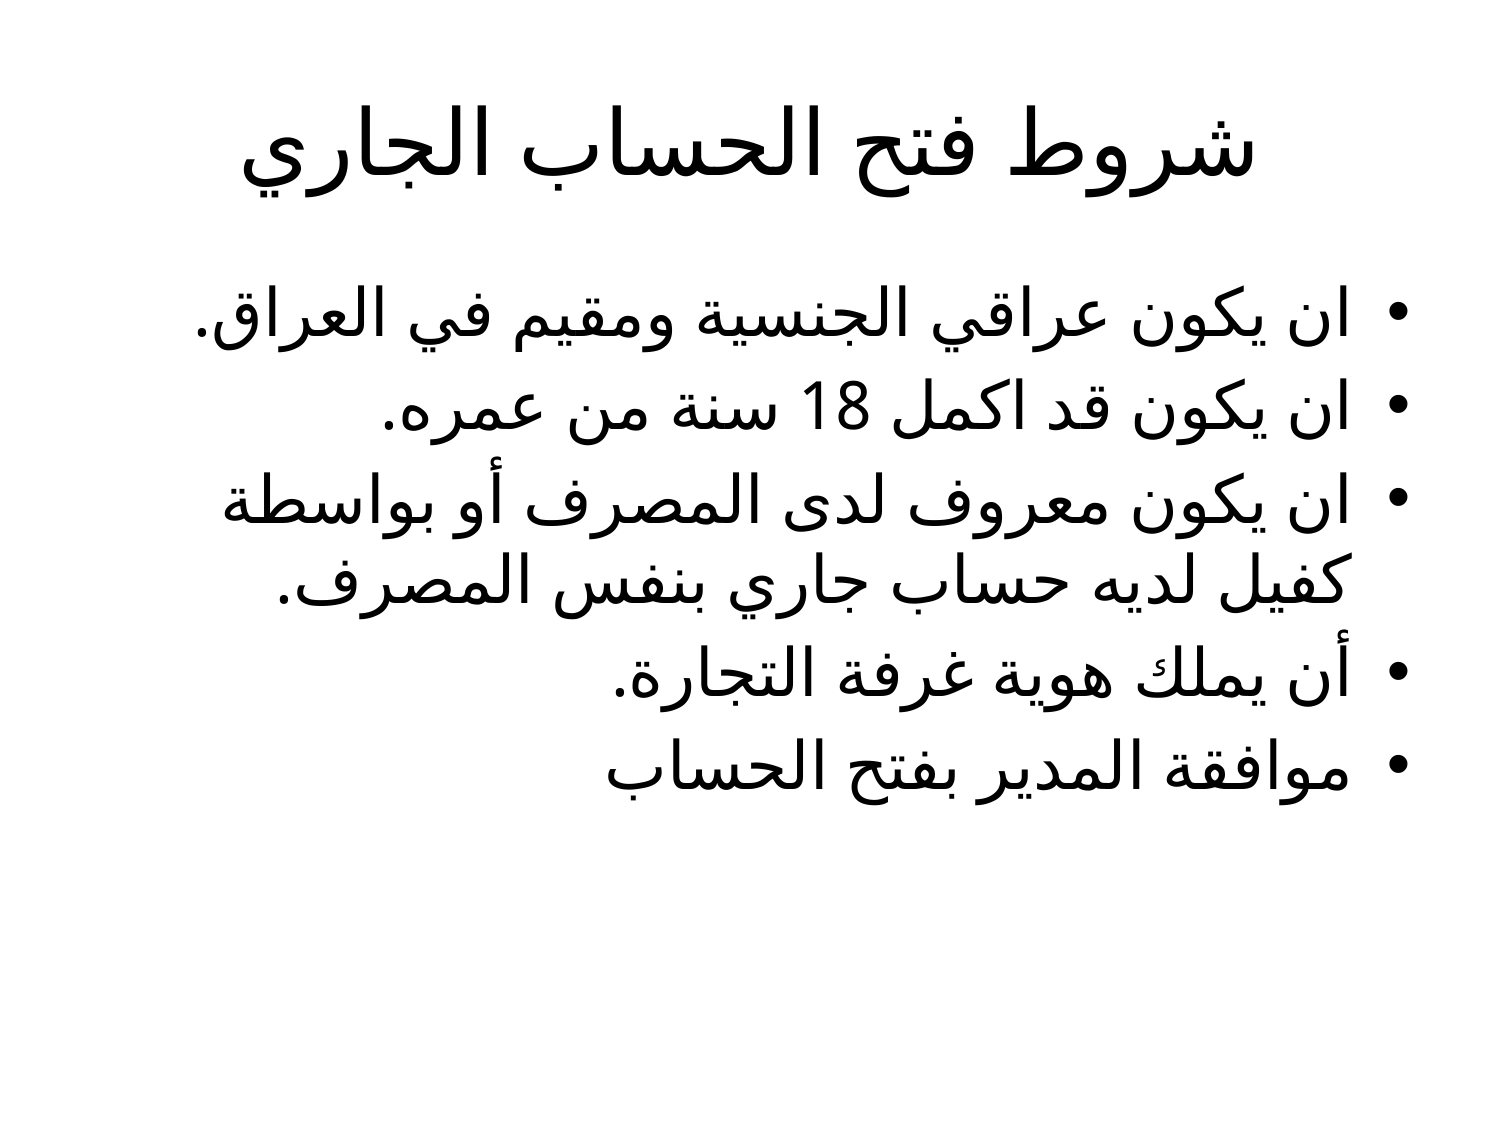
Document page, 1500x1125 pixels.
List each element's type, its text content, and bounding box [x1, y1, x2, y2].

title شروط فتح الحساب الجاري [75, 45, 1425, 233]
list ان يكون عراقي الجنسية ومقيم في العراق. ان يكون قد اكمل 18 سنة من عمره. ان يكون معروف لدى المصرف أو بواسطة كفيل لديه حساب جاري بنفس المصرف. أن يملك هوية غرفة التجارة. موافقة المدير بفتح الحساب [75, 262, 1425, 1005]
